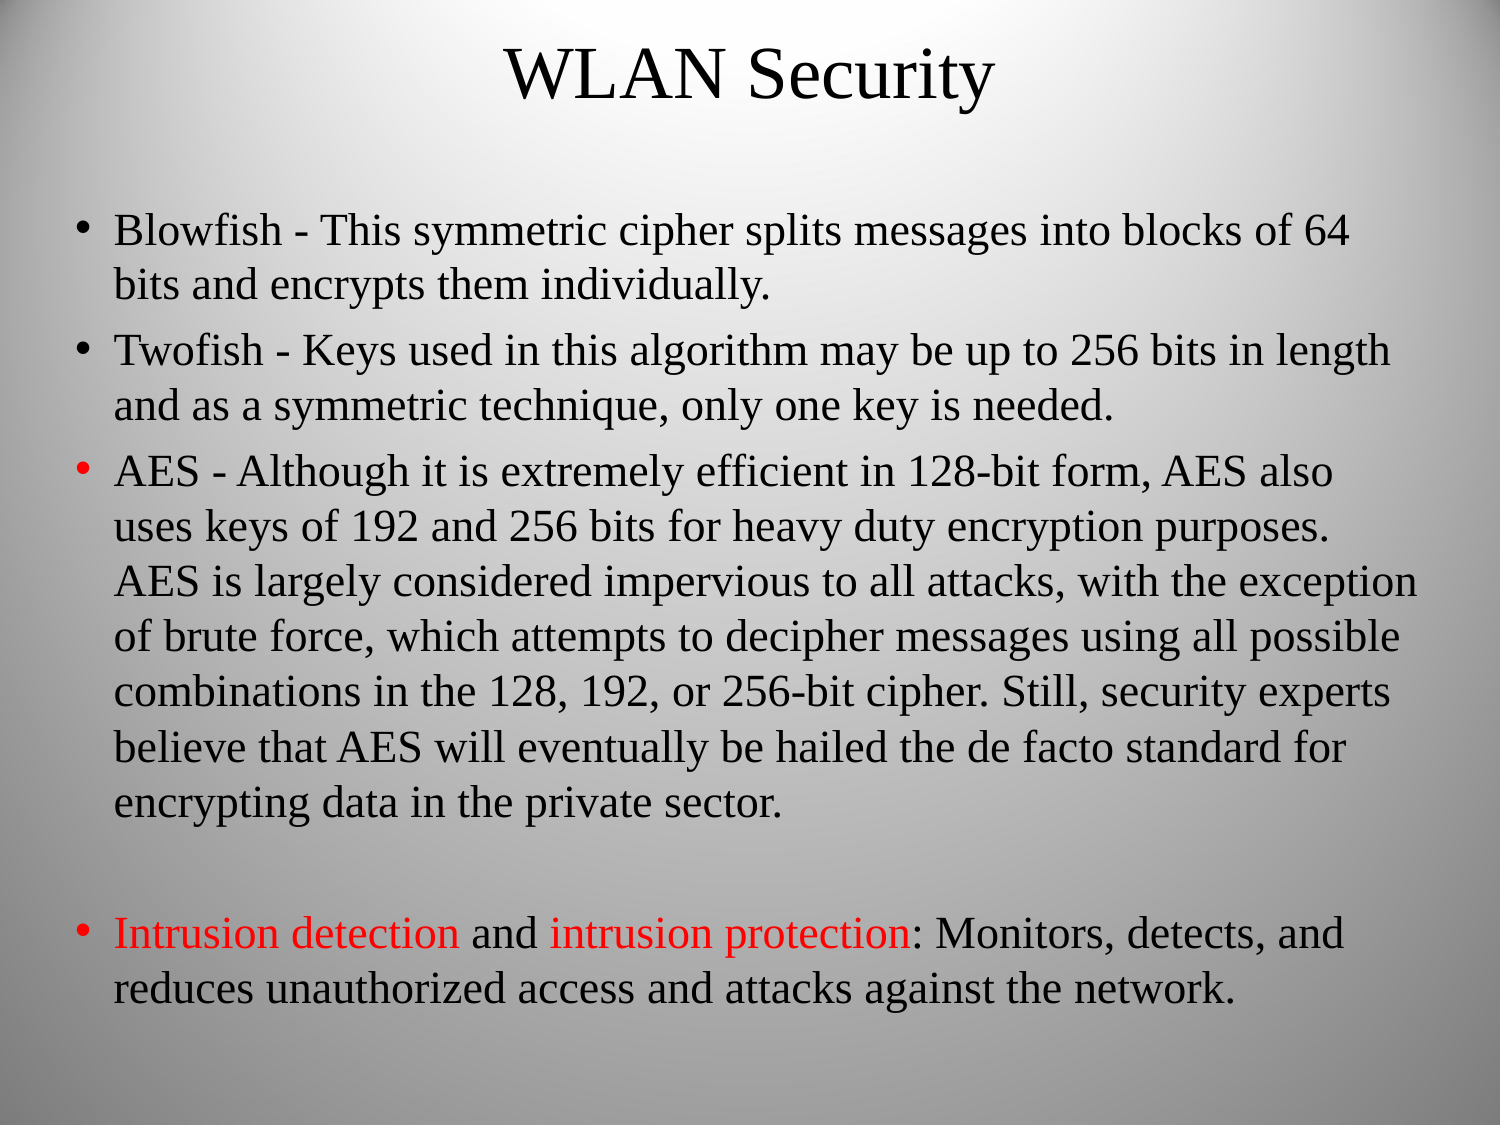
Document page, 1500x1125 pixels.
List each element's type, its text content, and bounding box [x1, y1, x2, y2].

title WLAN Security [75, 0, 1425, 133]
picture [0, 0, 1500, 1125]
list Blowfish - This symmetric cipher splits messages into blocks of 64 bits and encrypts them individually. Twofish - Keys used in this algorithm may be up to 256 bits in length and as a symmetric technique, only one key is needed. AES - Although it is extremely efficient in 128-bit form, AES also uses keys of 192 and 256 bits for heavy duty encryption purposes. AES is largely considered impervious to all attacks, with the exception of brute force, which attempts to decipher messages using all possible combinations in the 128, 192, or 256-bit cipher. Still, security experts believe that AES will eventually be hailed the de facto standard for encrypting data in the private sector. Intrusion detection and intrusion protection: Monitors, detects, and reduces unauthorized access and attacks against the network. [75, 133, 1425, 1109]
